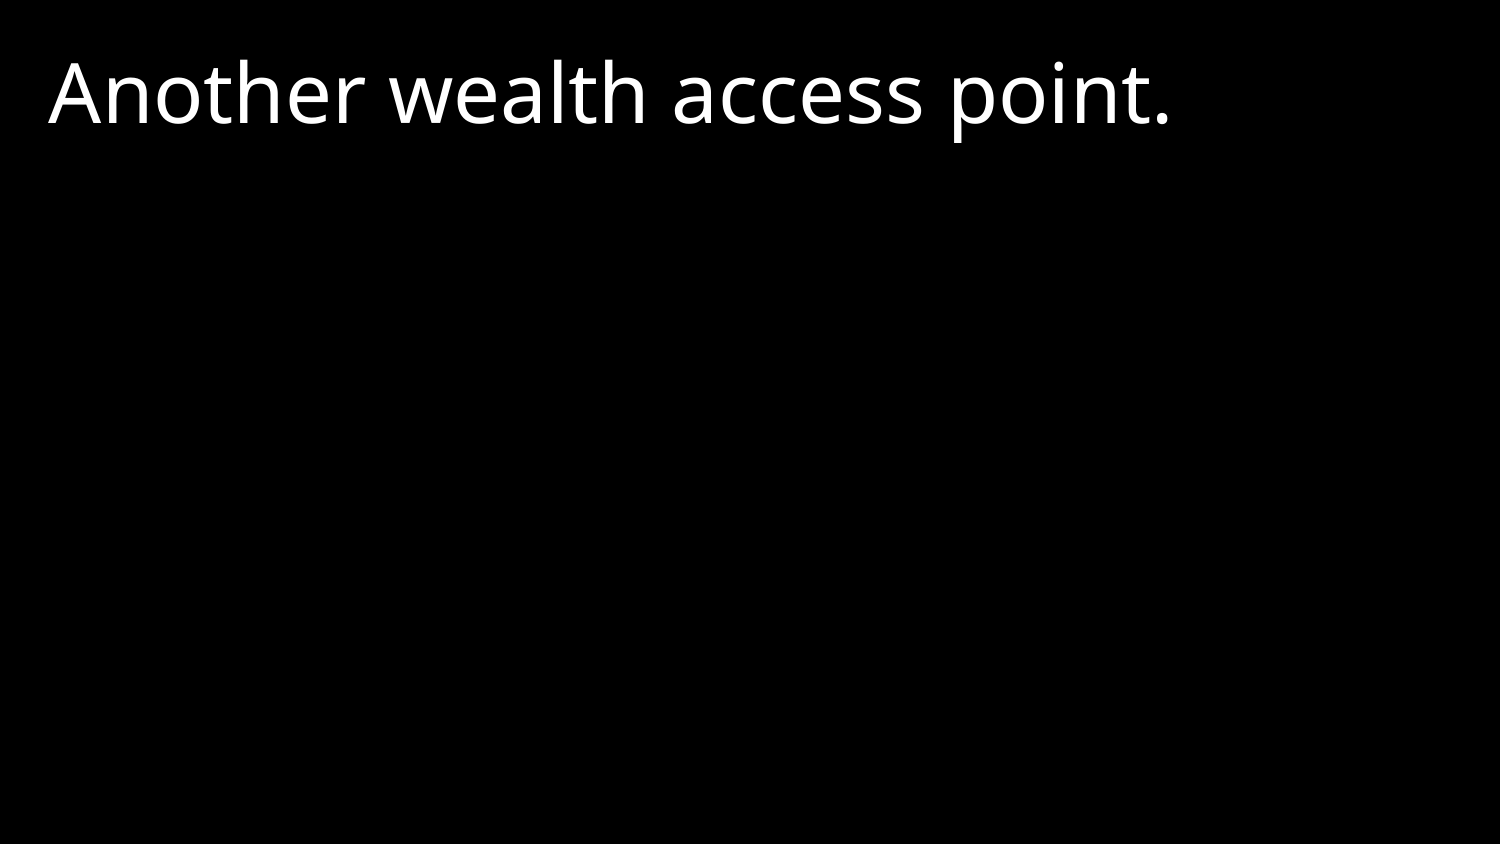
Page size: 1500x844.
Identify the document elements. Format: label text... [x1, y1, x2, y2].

subtitle Another wealth access point. [37, 34, 1463, 822]
